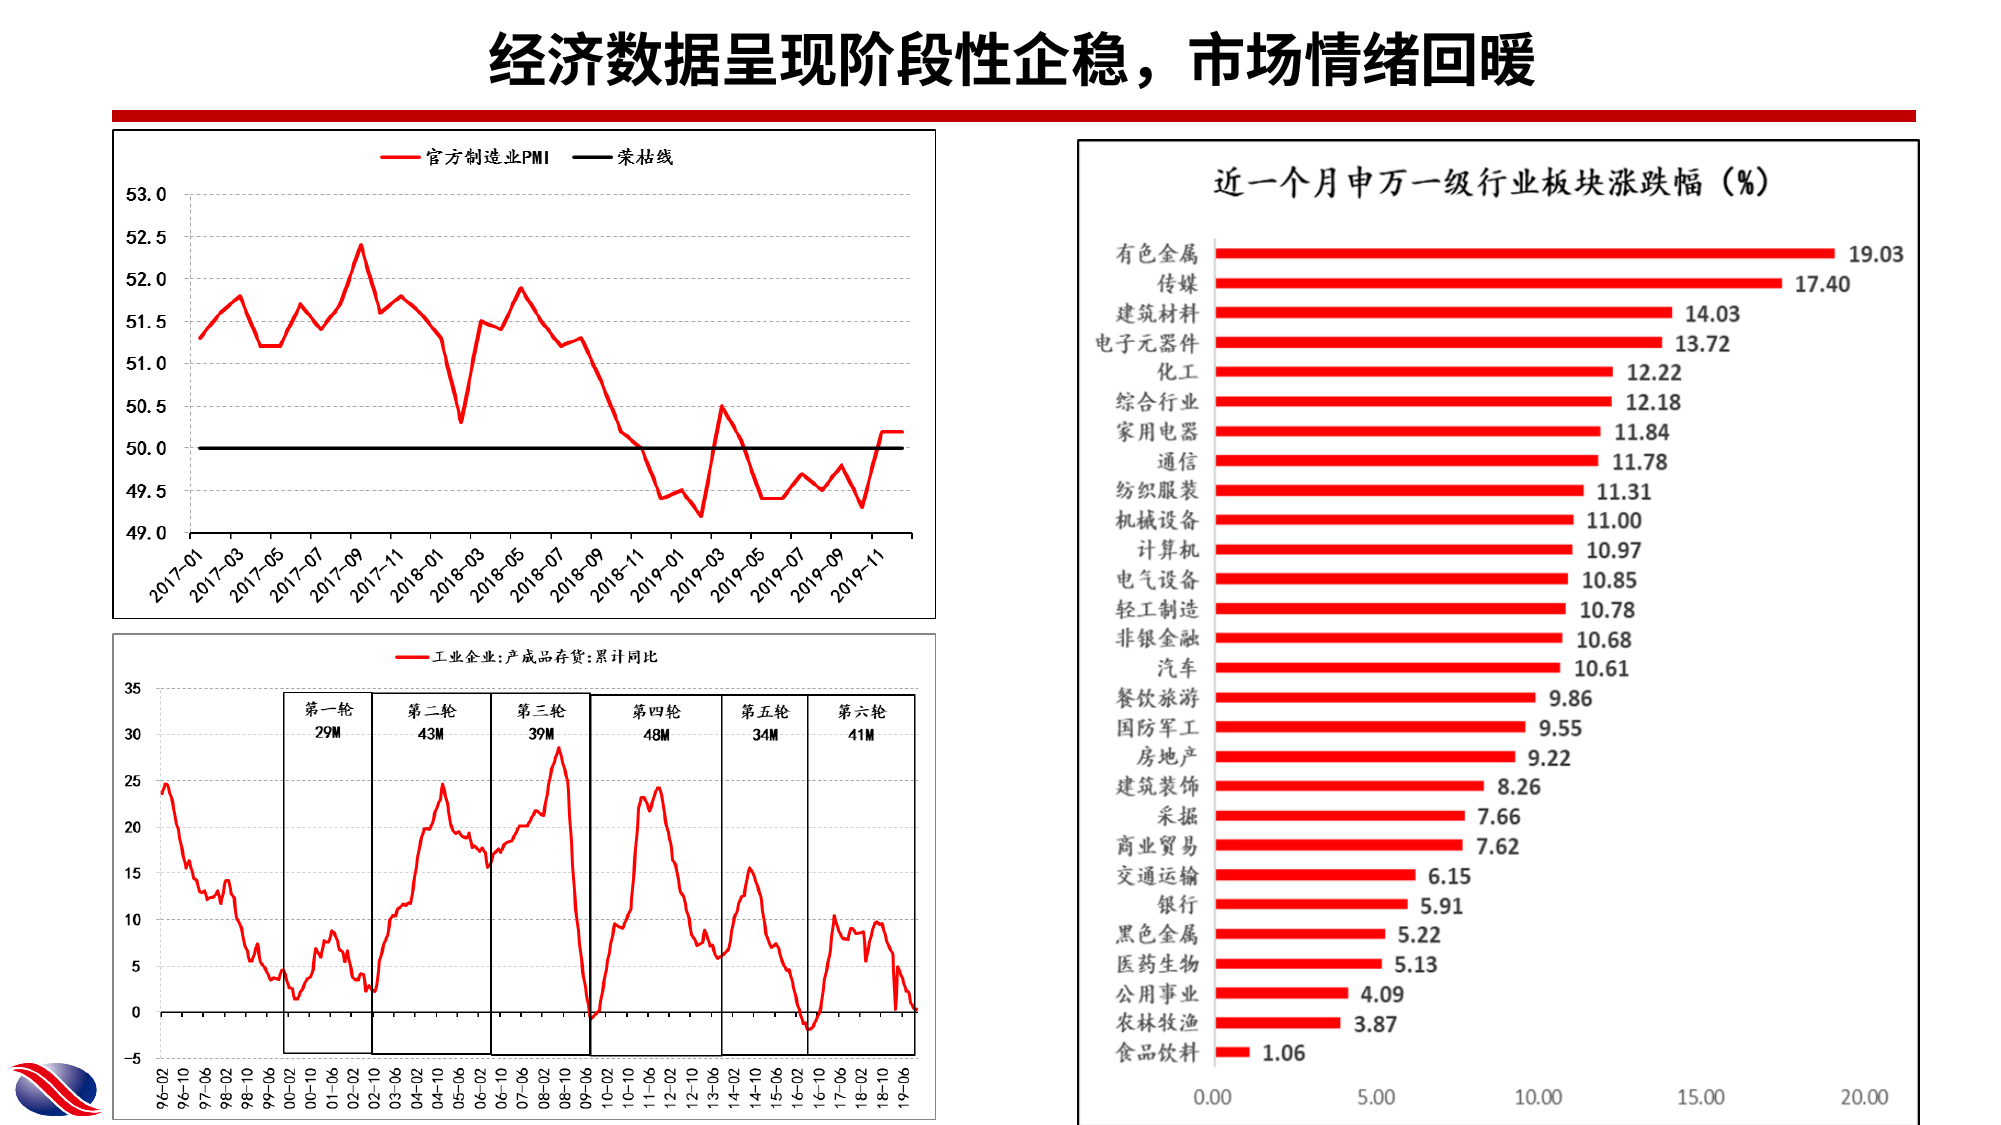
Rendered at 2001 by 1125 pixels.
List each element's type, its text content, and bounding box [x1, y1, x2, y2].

picture [112, 129, 936, 619]
picture [1077, 139, 1920, 1125]
picture [9, 633, 936, 1120]
text_box 经济数据呈现阶段性企稳，市场情绪回暖 [374, 15, 1652, 101]
